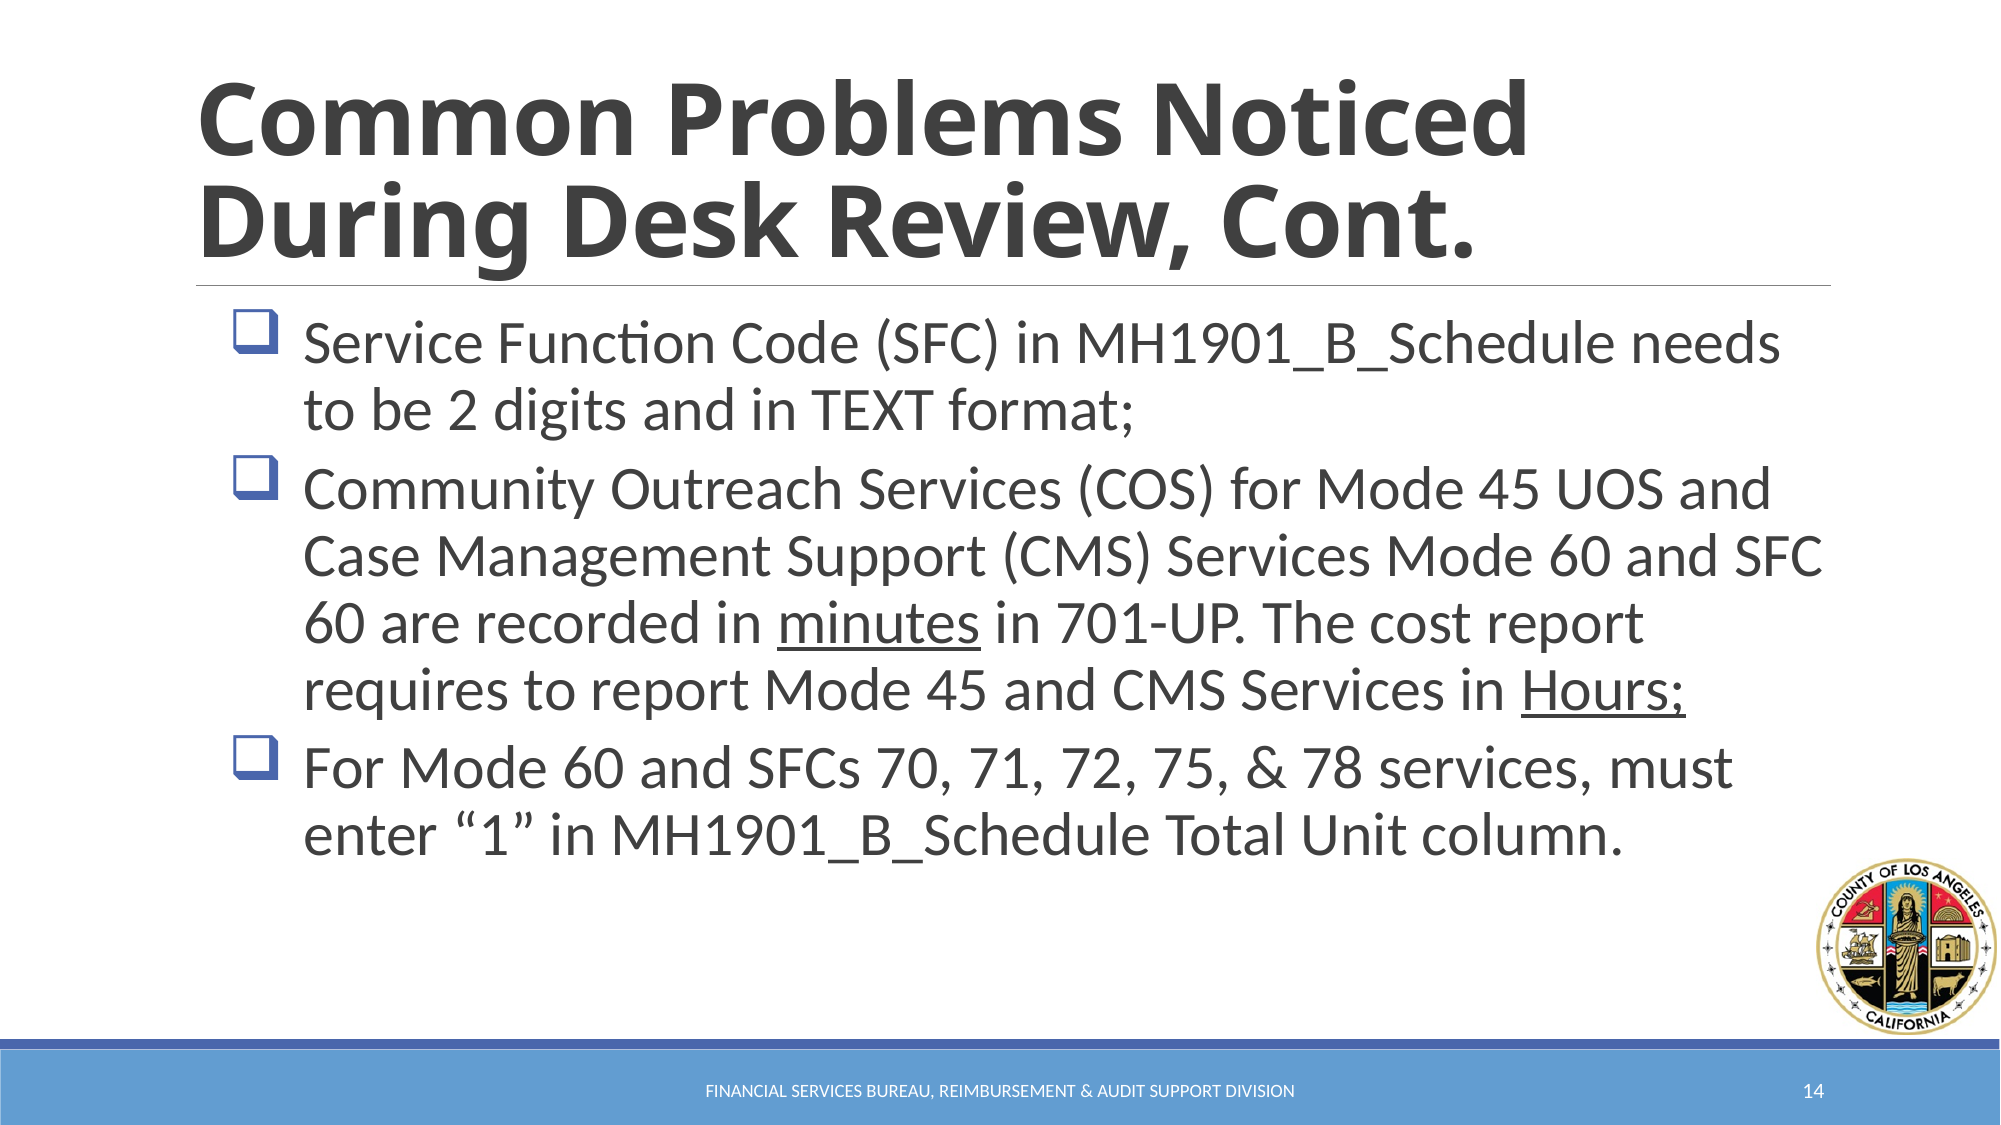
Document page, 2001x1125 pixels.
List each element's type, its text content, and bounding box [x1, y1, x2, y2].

picture [1816, 858, 1997, 1035]
footer Financial Services Bureau, Reimbursement & Audit Support Division [604, 1059, 1396, 1120]
list Service Function Code (SFC) in MH1901_B_Schedule needs to be 2 digits and in TEXT format; Community Outreach Services (COS) for Mode 45 UOS and Case Management Support (CMS) Services Mode 60 and SFC 60 are recorded in minutes in 701-UP. The cost report requires to report Mode 45 and CMS Services in Hours; For Mode 60 and SFCs 70, 71, 72, 75, & 78 services, must enter “1” in MH1901_B_Schedule Total Unit column. [180, 302, 1830, 963]
title Common Problems Noticed During Desk Review, Cont. [180, 47, 1830, 285]
slide_number 14 [1624, 1059, 1840, 1120]
